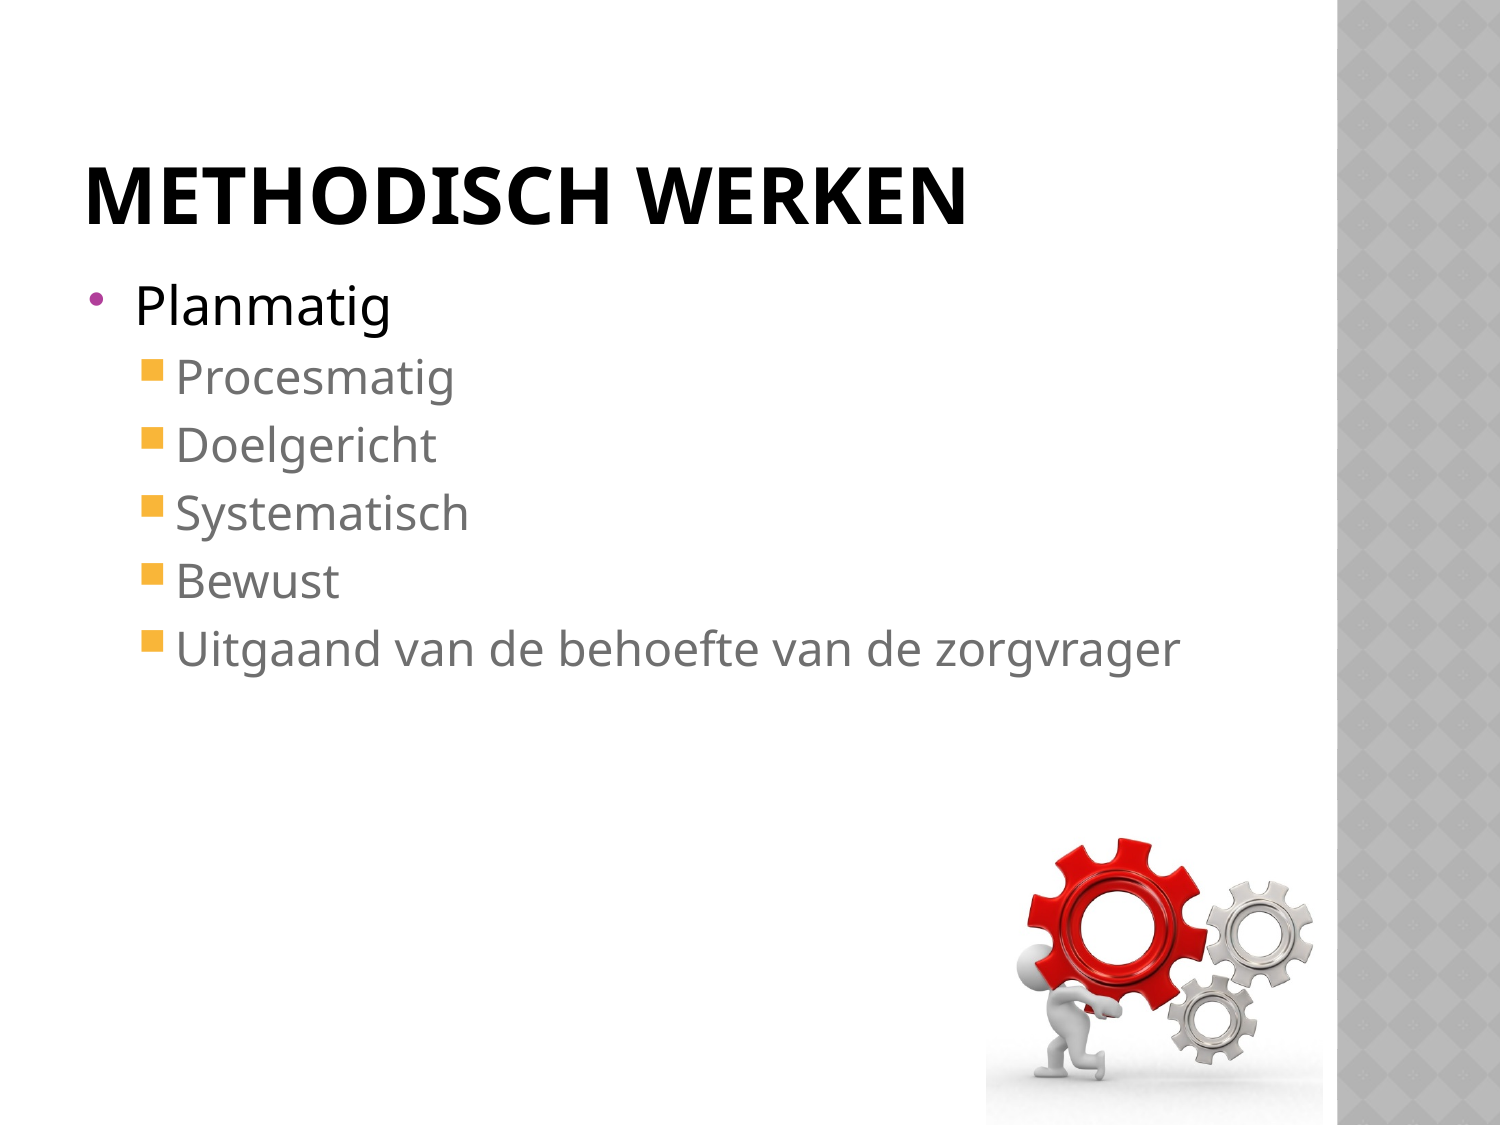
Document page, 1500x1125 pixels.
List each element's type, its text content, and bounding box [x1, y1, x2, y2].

list Planmatig Procesmatig Doelgericht Systematisch Bewust Uitgaand van de behoefte van de zorgvrager [75, 264, 1263, 1059]
picture [985, 792, 1323, 1125]
title Methodisch werken [75, 52, 1263, 240]
